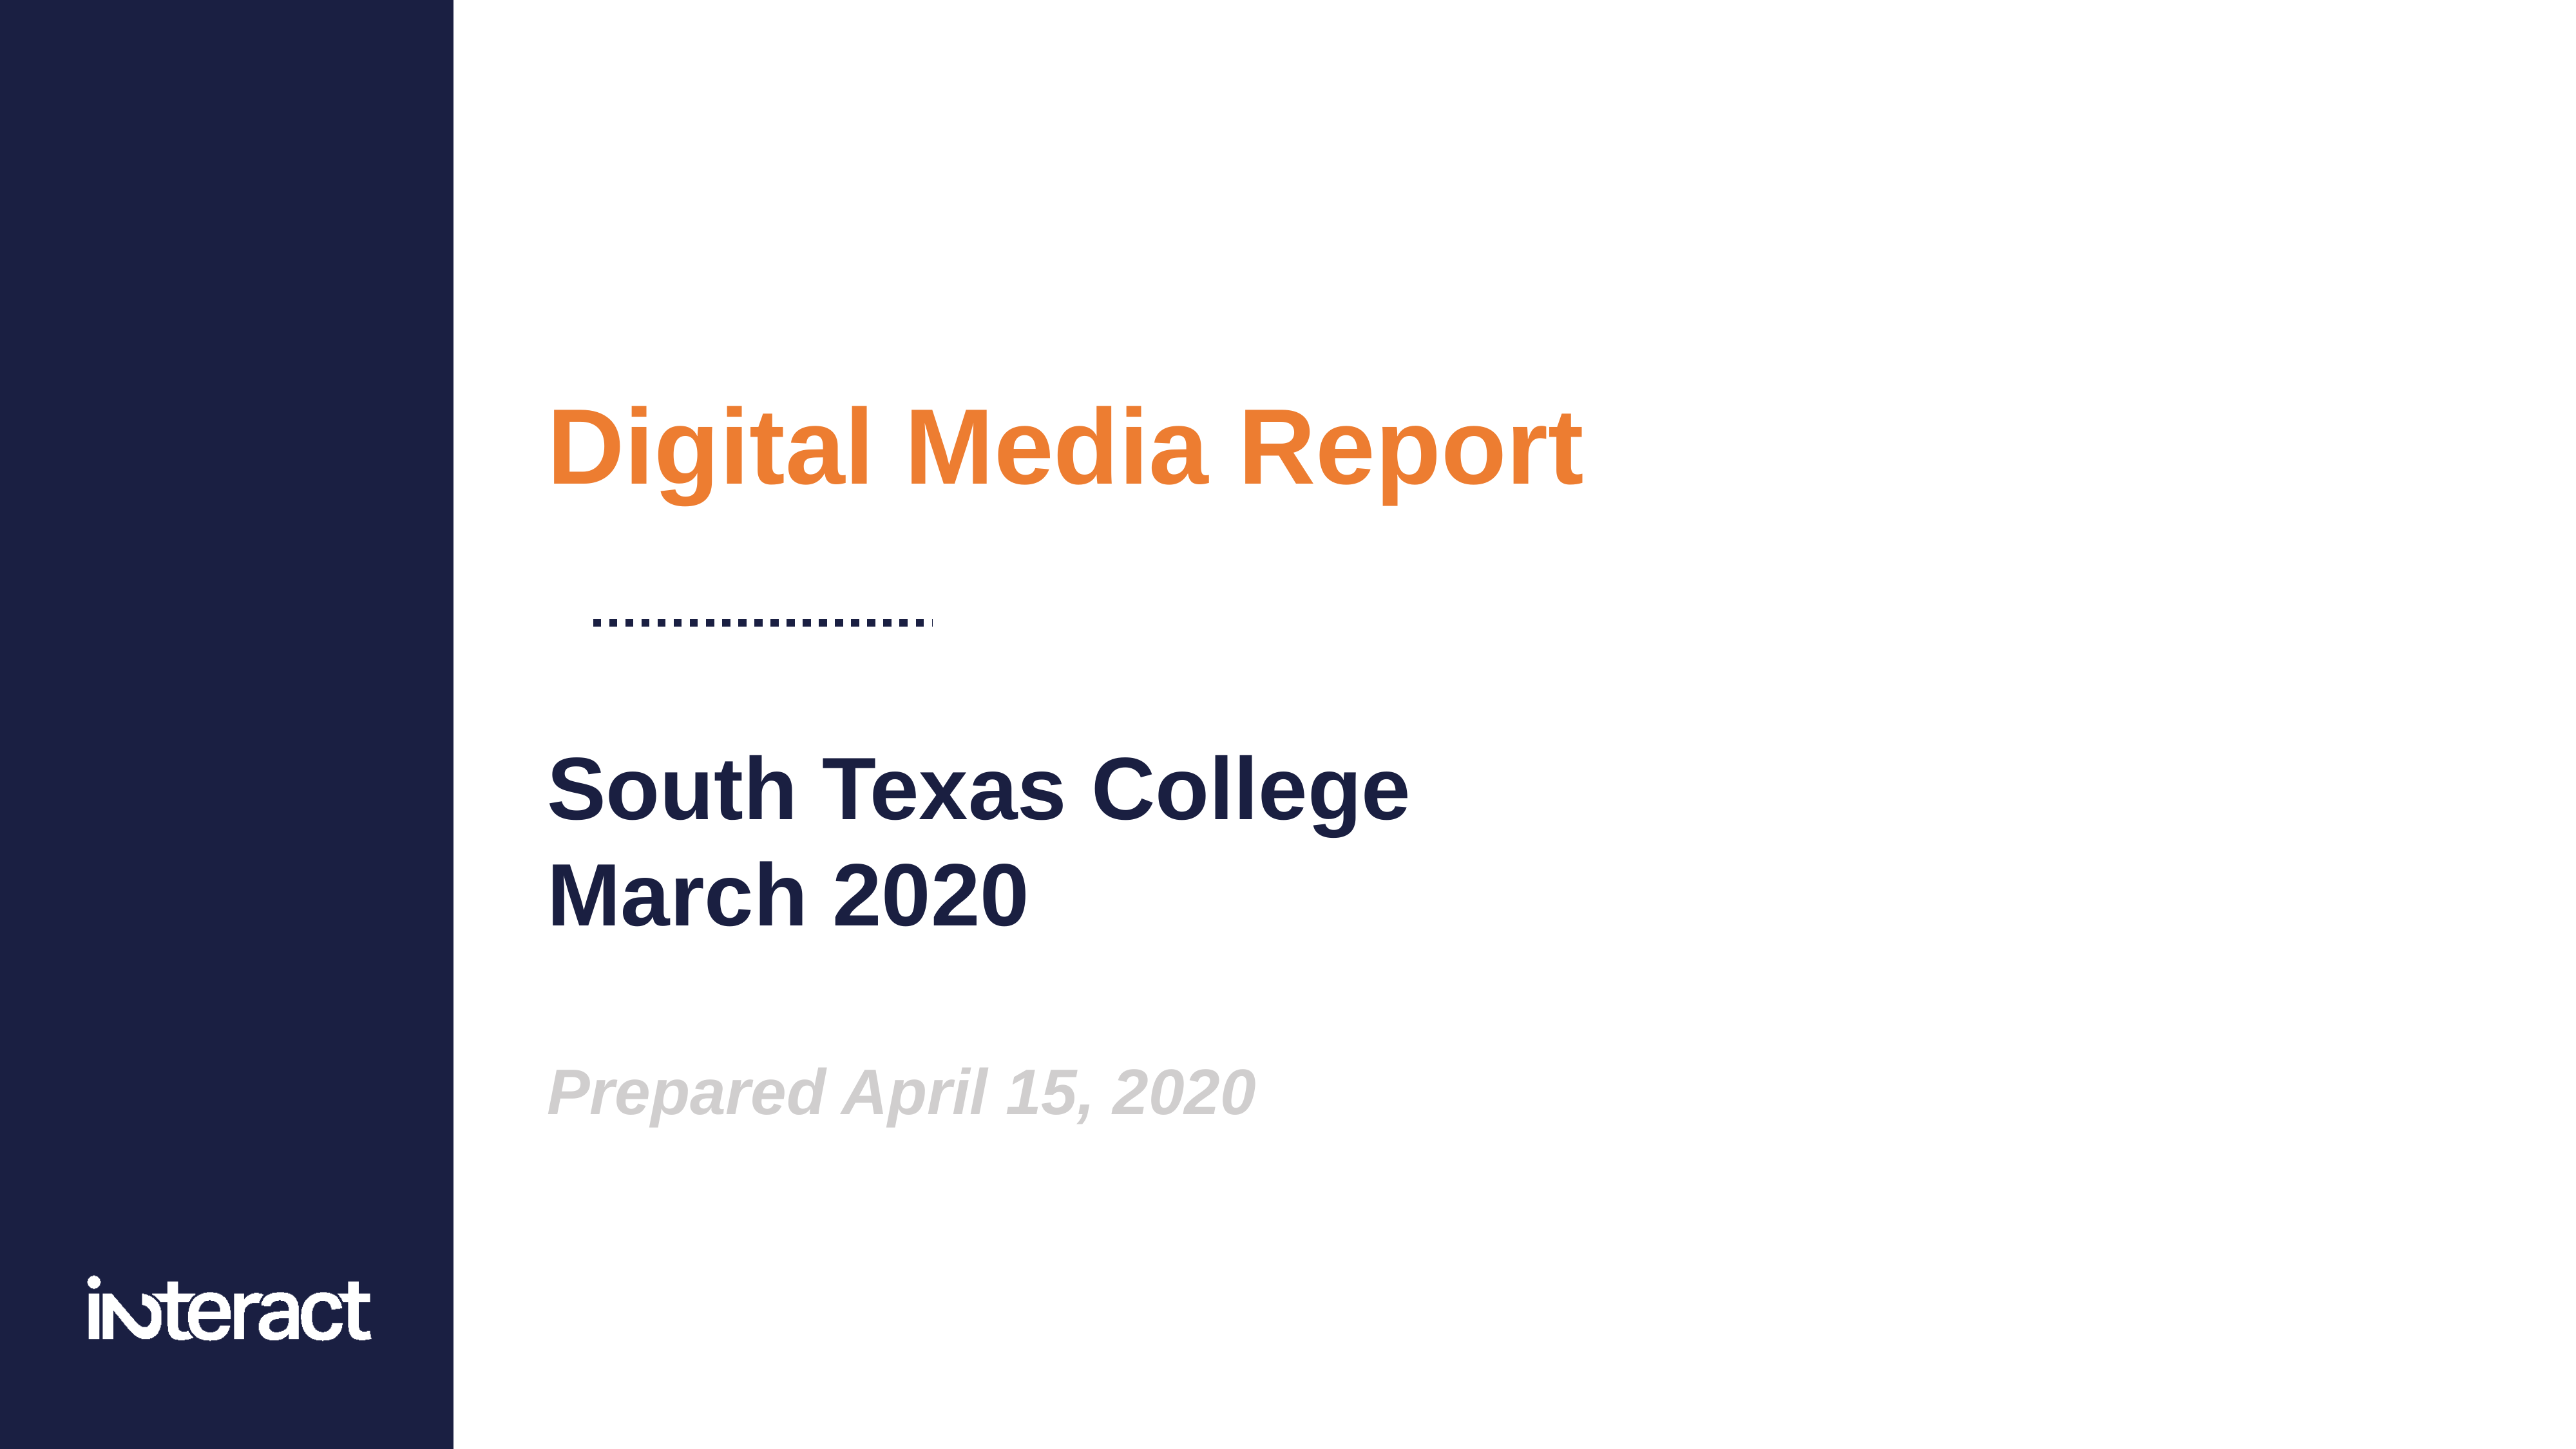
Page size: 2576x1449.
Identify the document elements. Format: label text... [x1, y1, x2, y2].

picture [75, 1265, 377, 1352]
text_box [0, 0, 453, 1449]
text_box Digital Media Report South Texas College March 2020 Prepared April 15, 2020 [537, 372, 2179, 1132]
